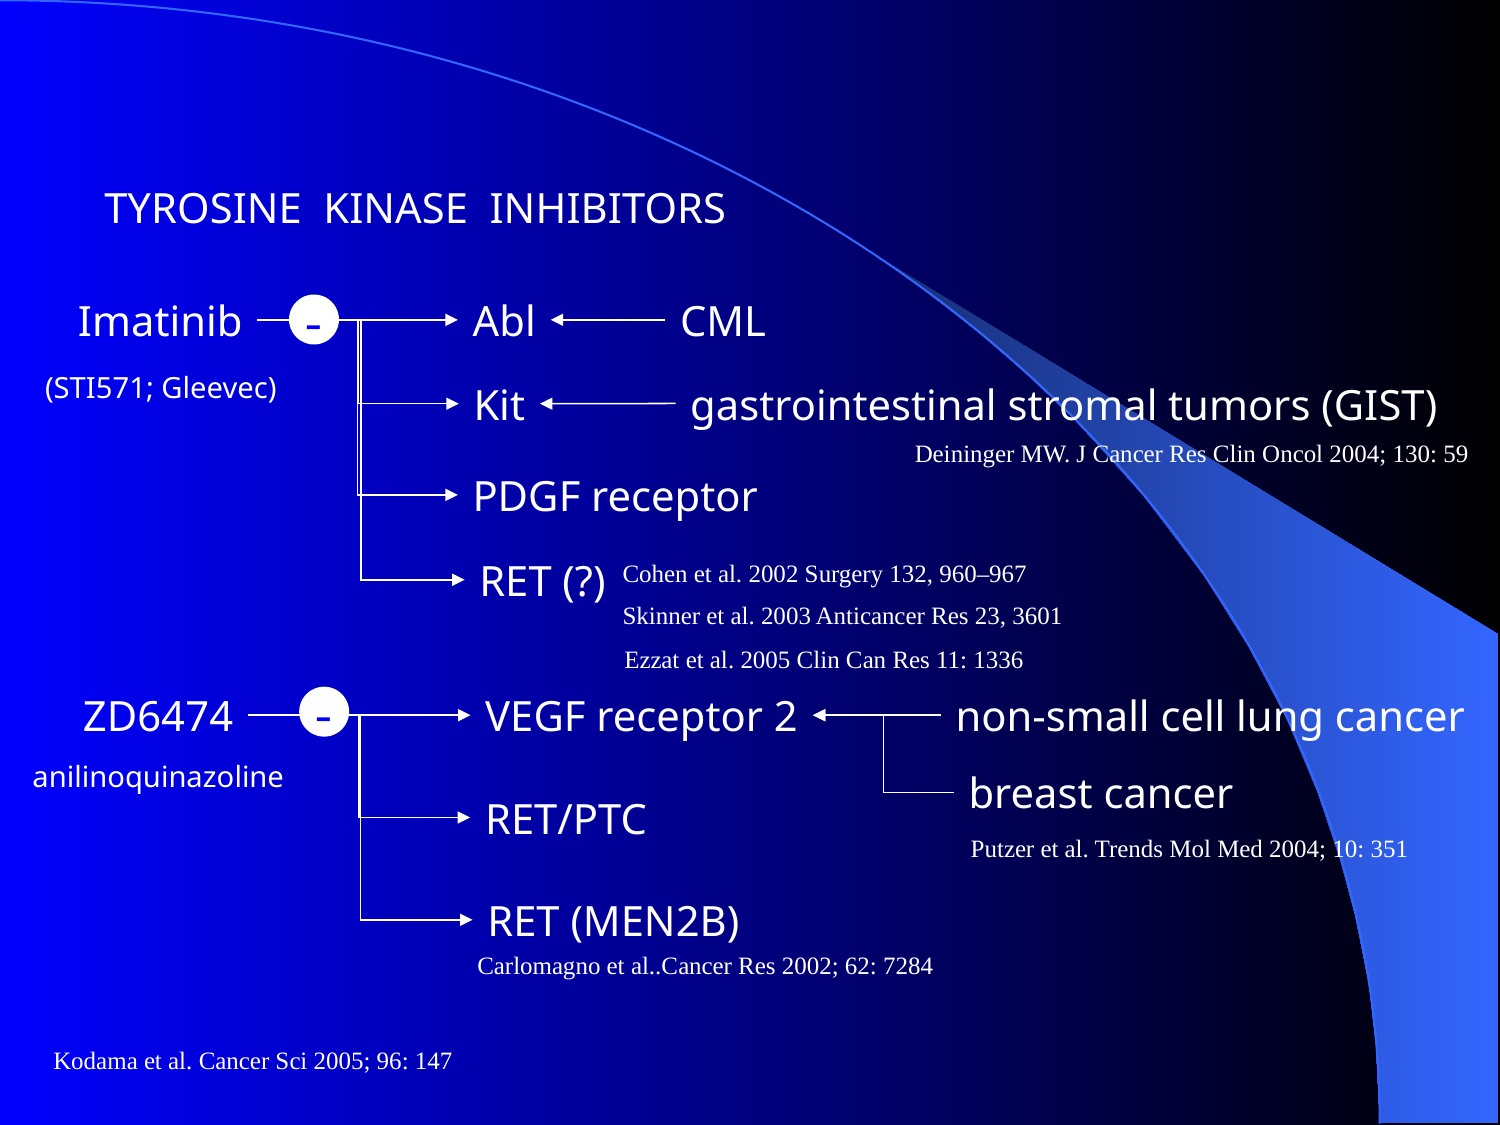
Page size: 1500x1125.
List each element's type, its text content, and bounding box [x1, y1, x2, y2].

text_box Kodama et al. Cancer Sci 2005; 96: 147 [38, 1037, 468, 1083]
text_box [820, 682, 1471, 871]
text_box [260, 683, 815, 713]
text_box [37, 682, 259, 801]
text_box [552, 287, 781, 318]
text_box TYROSINE KINASE INHIBITORS [37, 174, 794, 240]
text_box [265, 319, 1129, 681]
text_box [24, 287, 263, 413]
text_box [260, 715, 1011, 989]
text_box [265, 287, 550, 319]
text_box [1133, 370, 1500, 476]
